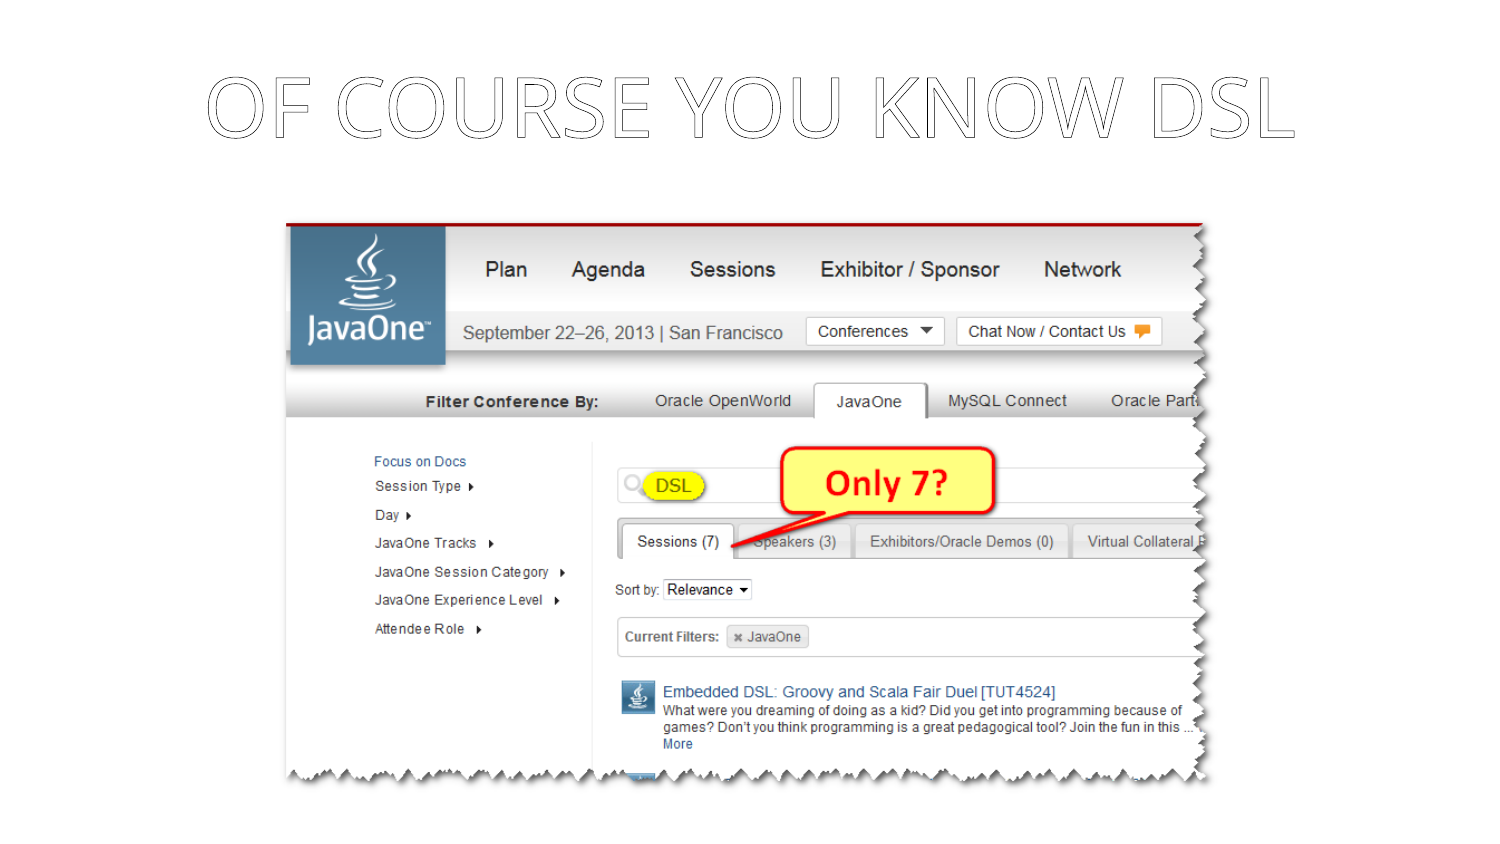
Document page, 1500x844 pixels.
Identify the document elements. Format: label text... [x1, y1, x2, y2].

picture [275, 212, 1225, 800]
title Of course you know DSL [75, 33, 1425, 175]
